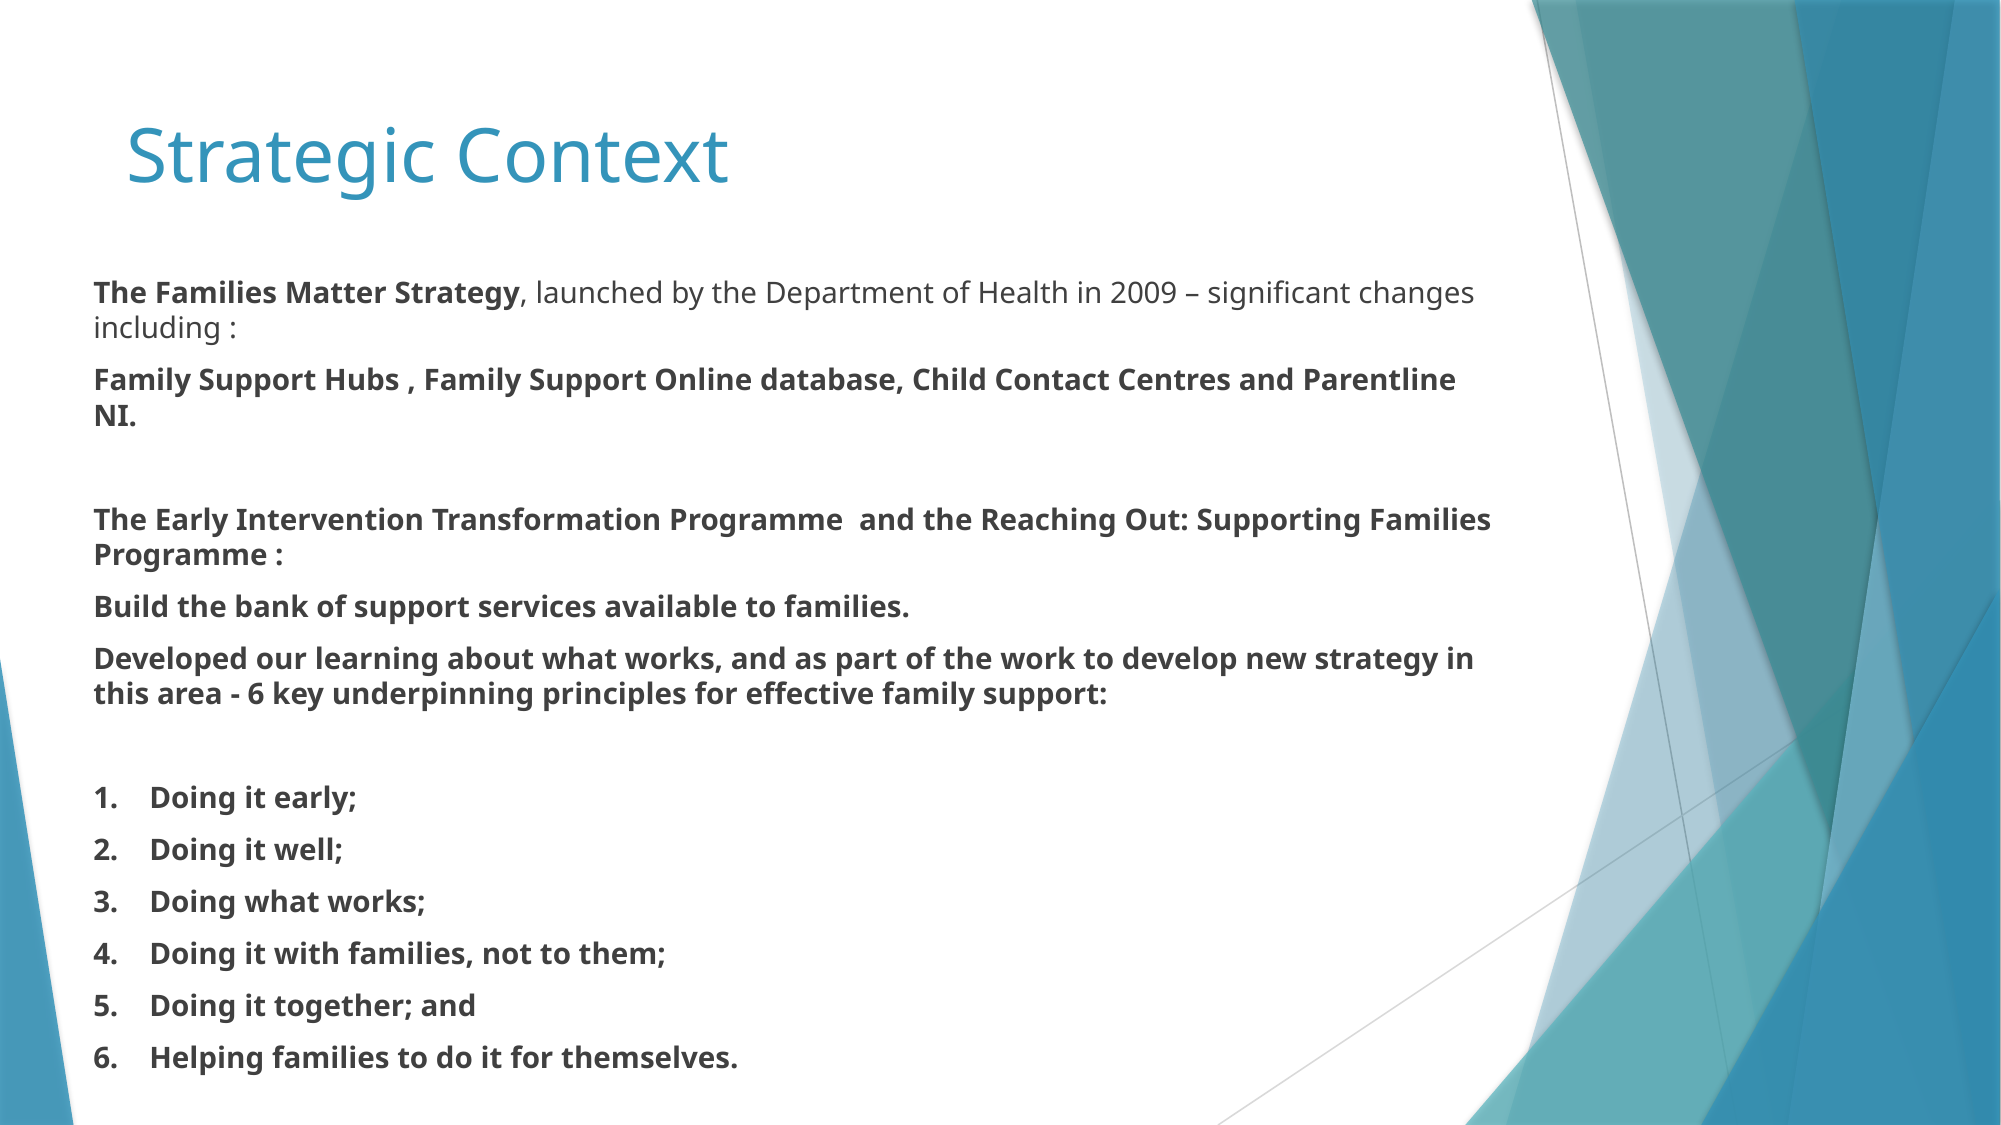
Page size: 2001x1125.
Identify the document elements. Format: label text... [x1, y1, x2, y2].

list The Families Matter Strategy, launched by the Department of Health in 2009 – significant changes including : Family Support Hubs , Family Support Online database, Child Contact Centres and Parentline NI. The Early Intervention Transformation Programme and the Reaching Out: Supporting Families Programme : Build the bank of support services available to families. Developed our learning about what works, and as part of the work to develop new strategy in this area - 6 key underpinning principles for effective family support: 1. Doing it early; 2. Doing it well; 3. Doing what works; 4. Doing it with families, not to them; 5. Doing it together; and 6. Helping families to do it for themselves. [78, 266, 1522, 1087]
title Strategic Context [111, 99, 1522, 227]
